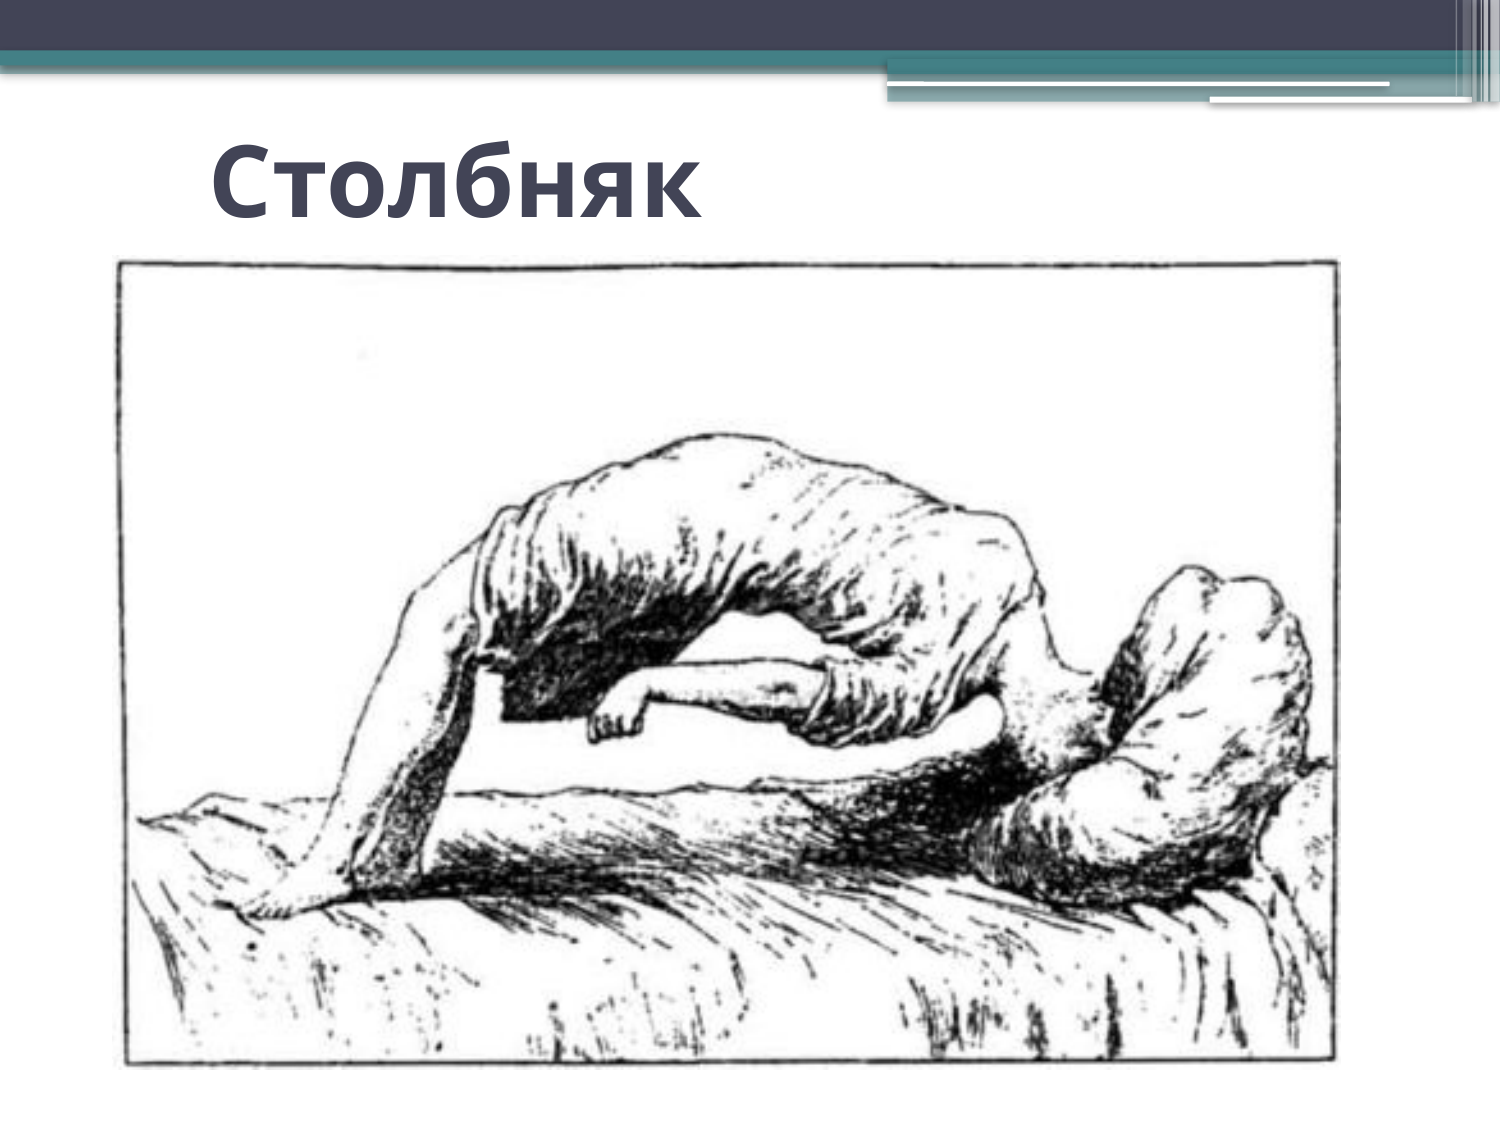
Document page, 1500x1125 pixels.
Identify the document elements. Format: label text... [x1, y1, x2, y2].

picture [111, 255, 1341, 1070]
title Столбняк [76, 90, 835, 265]
